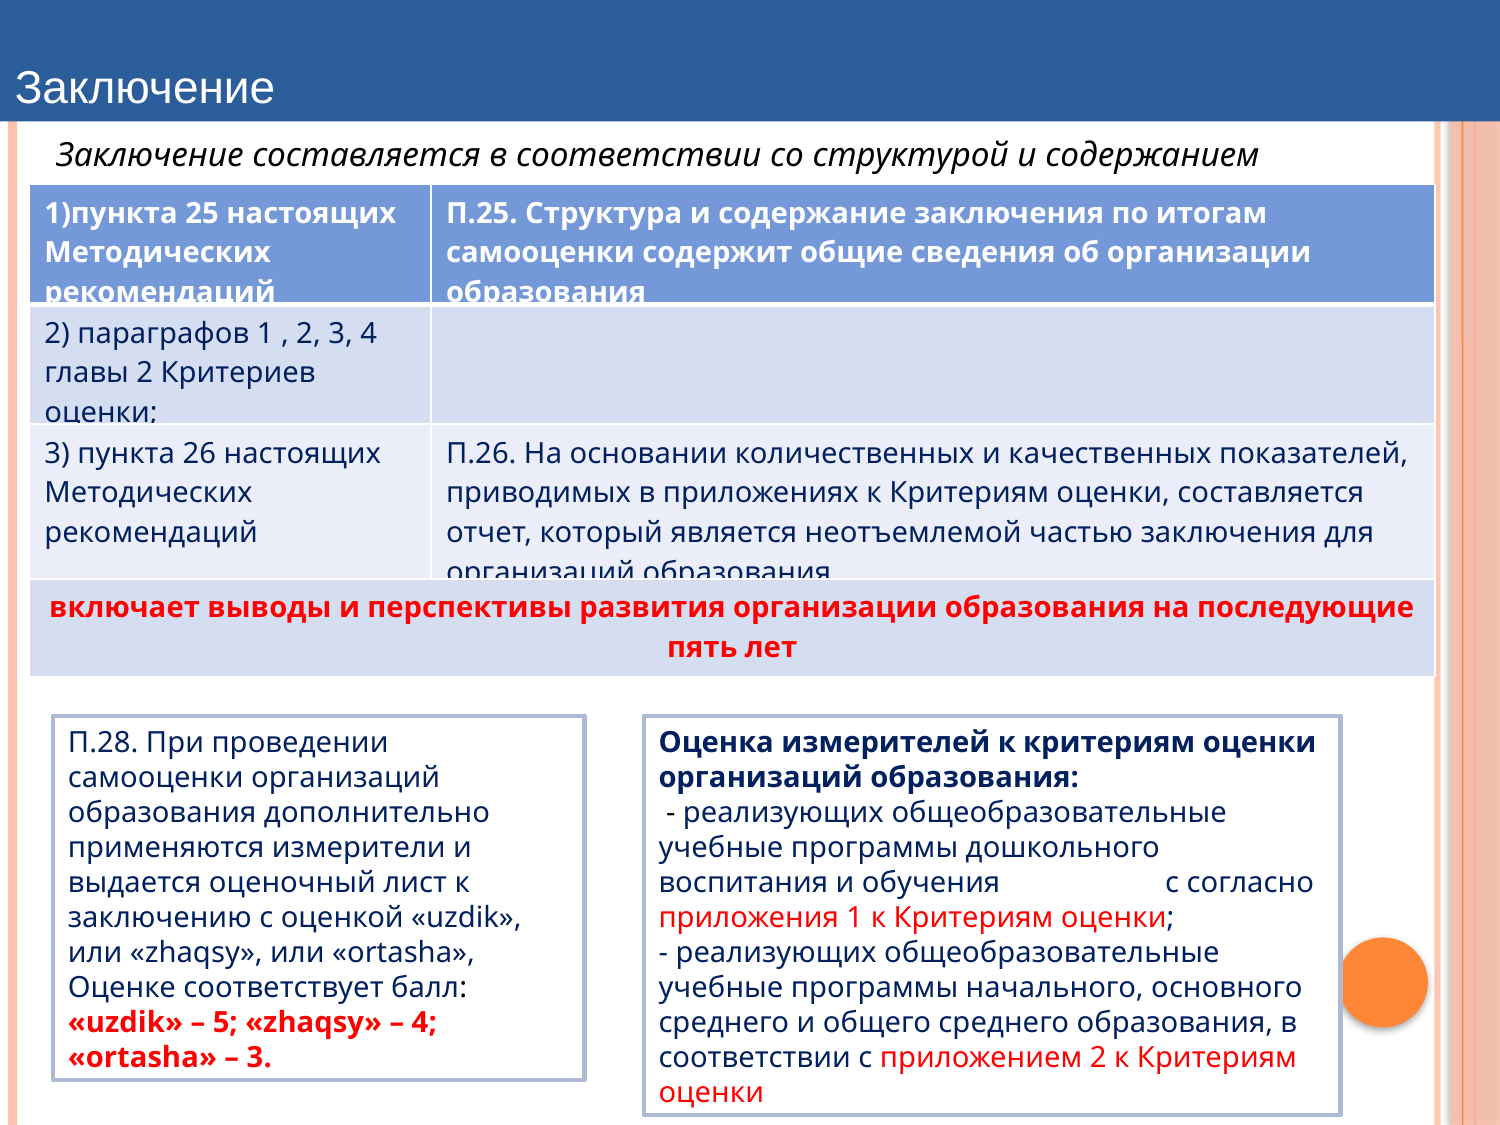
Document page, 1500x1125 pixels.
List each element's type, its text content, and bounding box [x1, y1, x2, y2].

table_cell включает выводы и перспективы развития организации образования на последующие пять лет [30, 580, 1434, 676]
table_header 1)пункта 25 настоящих Методических рекомендаций [30, 185, 430, 302]
text_box Заключение составляется в соответствии со структурой и содержанием [41, 125, 1388, 180]
text_box Заключение [0, 0, 1500, 122]
table_cell П.26. На основании количественных и качественных показателей, приводимых в приложениях к Критериям оценки, составляется отчет, который является неотъемлемой частью заключения для организаций образования [432, 425, 1434, 578]
table_header П.25. Структура и содержание заключения по итогам самооценки содержит общие сведения об организации образования [432, 185, 1434, 302]
table_cell 3) пункта 26 настоящих Методических рекомендаций [30, 425, 430, 578]
text_box Оценка измерителей к критериям оценки организаций образования: - реализующих общеобразовательные учебные программы дошкольного воспитания и обучения с согласно приложения 1 к Критериям оценки; - реализующих общеобразовательные учебные программы начального, основного среднего и общего среднего образования, в соответствии с приложением 2 к Критериям оценки [642, 714, 1343, 1117]
table_cell [432, 307, 1434, 423]
table_cell 2) параграфов 1 , 2, 3, 4 главы 2 Критериев оценки; [30, 307, 430, 423]
text_box П.28. При проведении самооценки организаций образования дополнительно применяются измерители и выдается оценочный лист к заключению с оценкой «uzdik», или «zhaqsy», или «ortasha», Оценке соответствует балл: «uzdik» – 5; «zhaqsy» – 4; «ortasha» – 3. [51, 714, 587, 1082]
